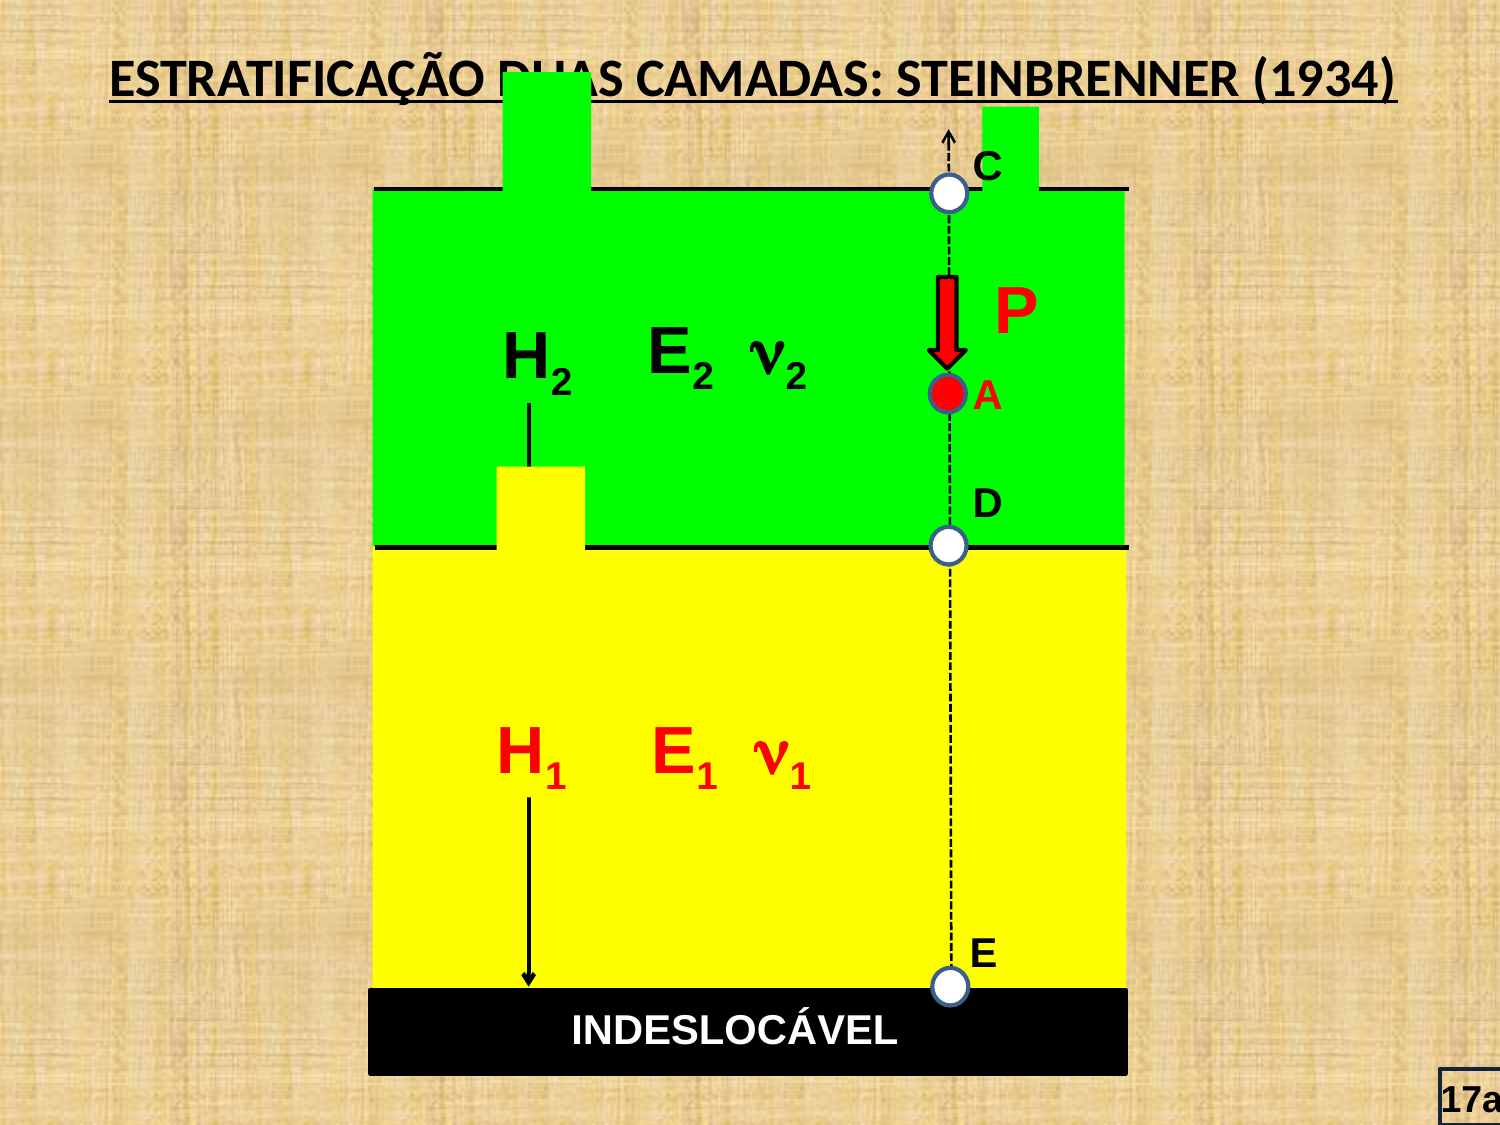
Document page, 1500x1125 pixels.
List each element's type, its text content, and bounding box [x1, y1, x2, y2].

picture [0, 0, 1500, 1125]
text_box 17a [1438, 1067, 1500, 1125]
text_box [948, 128, 952, 146]
text_box ESTRATIFICAÇÃO DUAS CAMADAS: STEINBRENNER (1934) [3, 31, 1500, 118]
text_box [930, 147, 1018, 213]
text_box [931, 922, 1015, 1006]
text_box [370, 188, 1127, 1074]
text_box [948, 574, 952, 920]
picture [592, 118, 982, 187]
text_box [502, 194, 1040, 544]
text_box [930, 478, 1018, 565]
